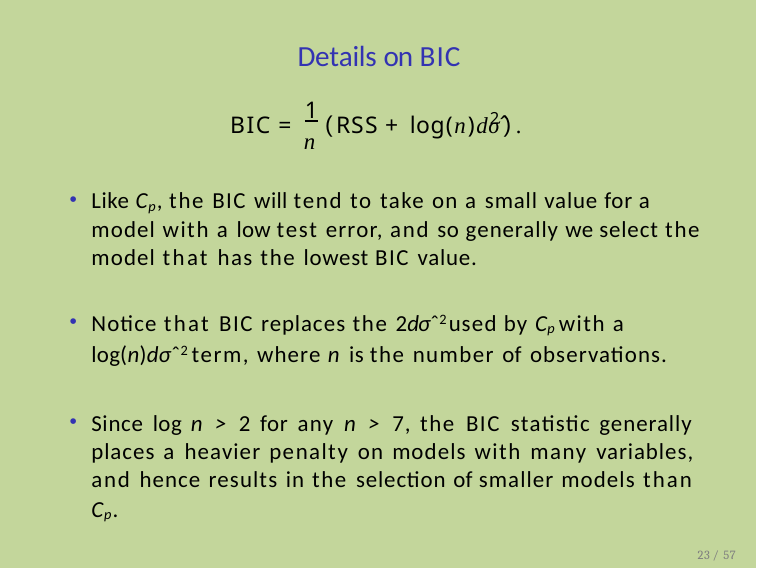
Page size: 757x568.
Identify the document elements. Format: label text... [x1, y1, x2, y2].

text_box n [301, 139, 320, 154]
title Details on BIC [279, 34, 477, 108]
text_box Like Cp, the BIC will tend to take on a small value for a model with a low test error, and so generally we select the model that has the lowest BIC value. Notice that BIC replaces the 2dσˆ2 used by Cp with a log(n)dσˆ2 term, where n is the number of observations. Since log n > 2 for any n > 7, the BIC statistic generally places a heavier penalty on models with many variables, and hence results in the selection of smaller models than Cp. [53, 182, 730, 523]
text_box BIC = RSS + log(n)dσˆ . [228, 108, 523, 139]
text_box 1 [302, 93, 319, 108]
slide_number 23 / 57 [691, 548, 743, 568]
